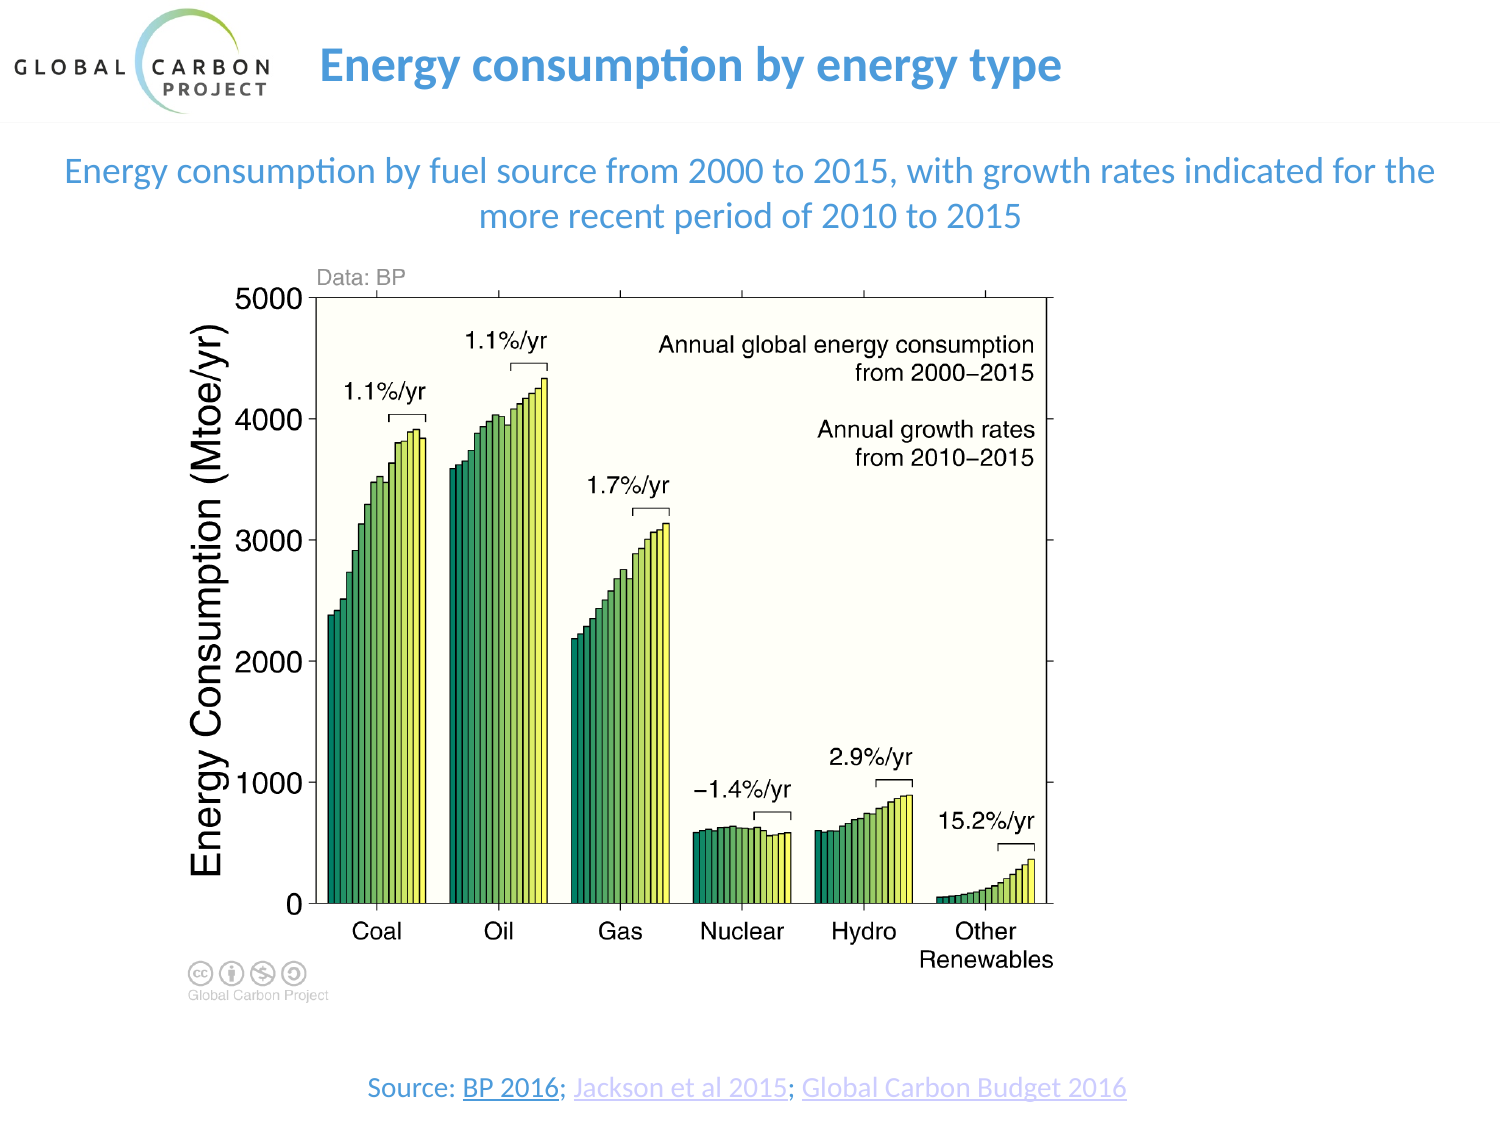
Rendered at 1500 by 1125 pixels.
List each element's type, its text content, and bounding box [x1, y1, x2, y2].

list Energy consumption by fuel source from 2000 to 2015, with growth rates indicated for the more recent period of 2010 to 2015 [16, 135, 1486, 248]
picture [0, 0, 286, 122]
list Source: BP 2016; Jackson et al 2015; Global Carbon Budget 2016 [16, 933, 1486, 1111]
title Energy consumption by energy type [304, 19, 1500, 103]
picture [176, 235, 1327, 1005]
